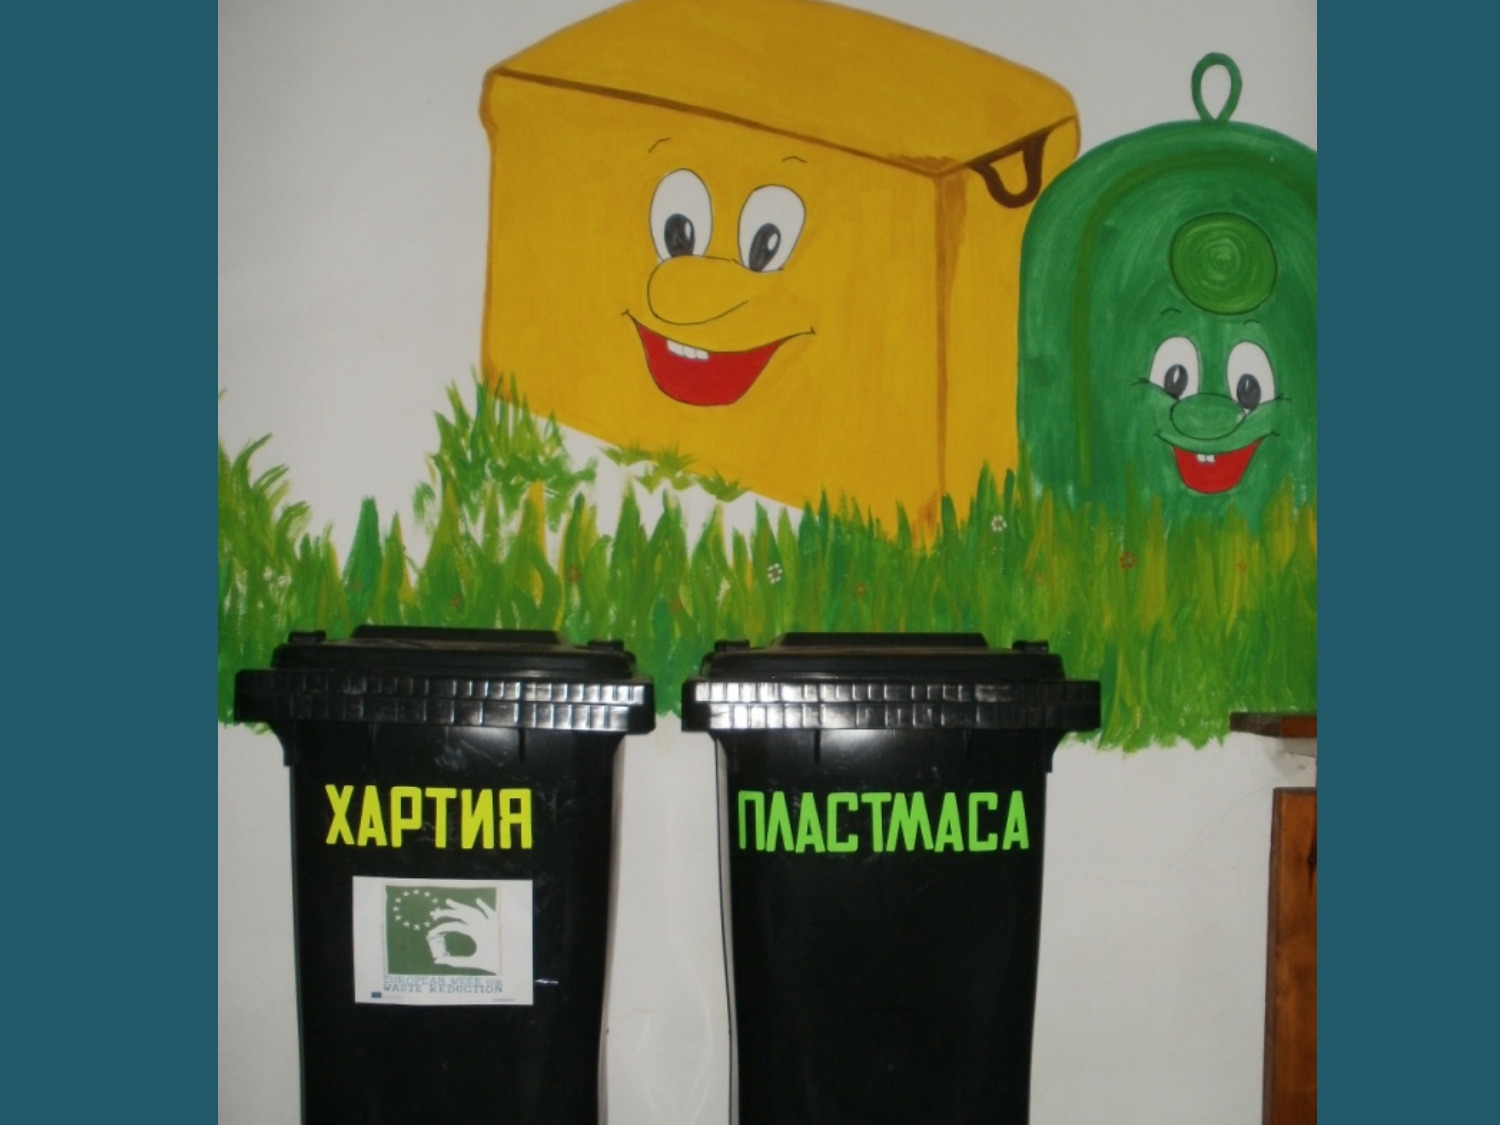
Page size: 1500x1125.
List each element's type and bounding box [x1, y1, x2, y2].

picture [218, 0, 1318, 1125]
